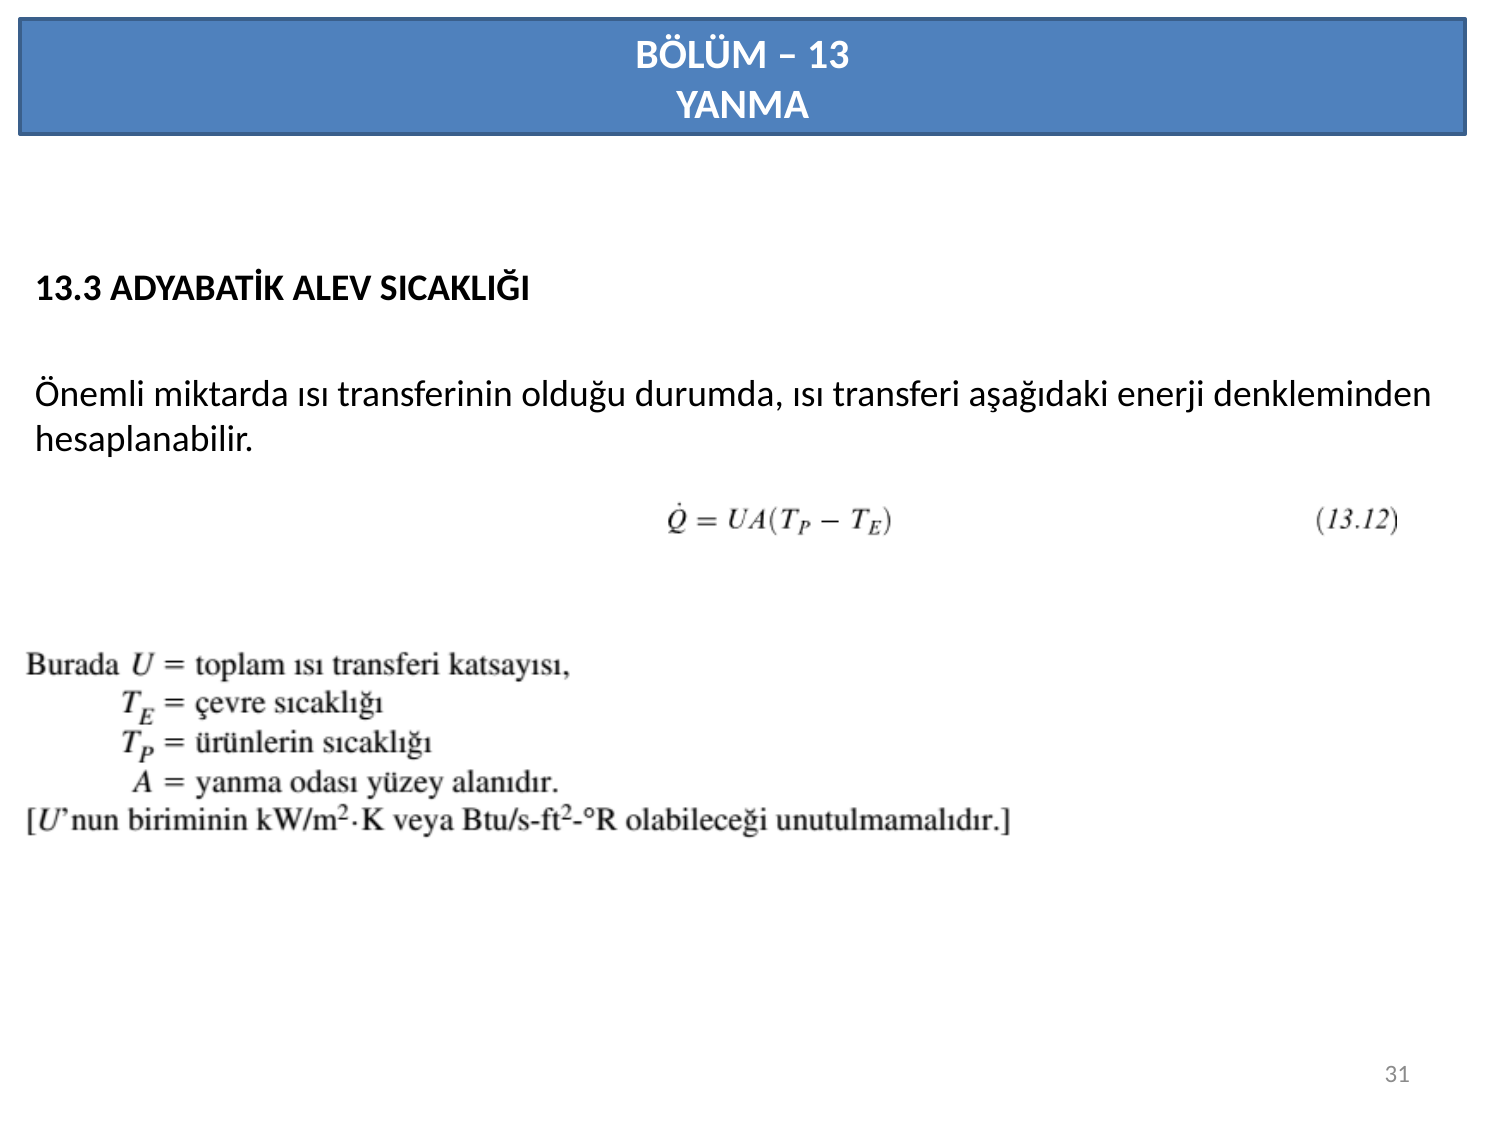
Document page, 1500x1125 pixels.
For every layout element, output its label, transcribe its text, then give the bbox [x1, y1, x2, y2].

slide_number 31 [1074, 1042, 1425, 1103]
text_box Önemli miktarda ısı transferinin olduğu durumda, ısı transferi aşağıdaki enerji denkleminden hesaplanabilir. [20, 361, 1466, 467]
text_box 13.3 ADYABATİK ALEV SICAKLIĞI [20, 255, 1466, 315]
picture [25, 648, 1046, 851]
text_box BÖLÜM – 13 YANMA [18, 17, 1467, 136]
picture [666, 494, 1398, 559]
